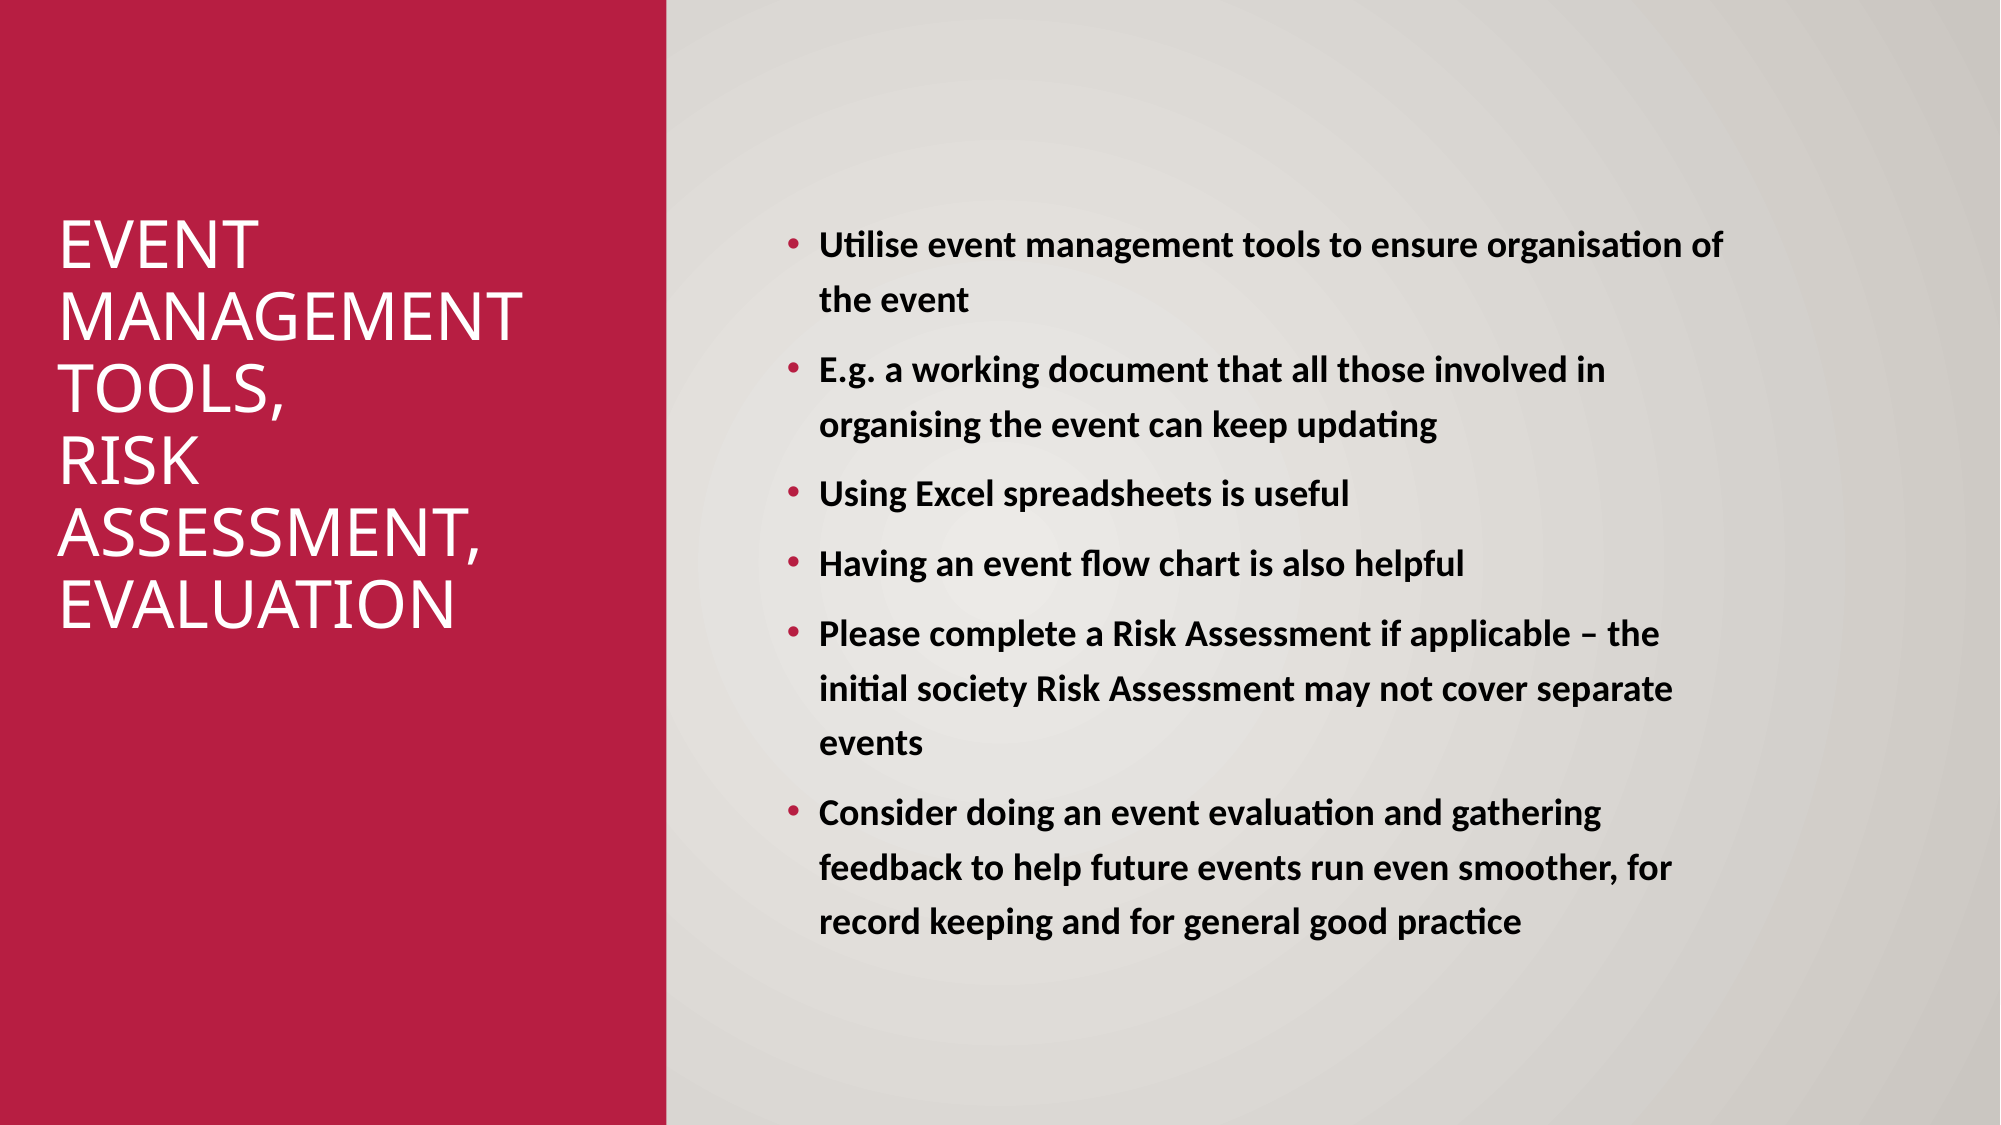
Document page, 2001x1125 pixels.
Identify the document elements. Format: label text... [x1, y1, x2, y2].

text_box [0, 0, 668, 1125]
text_box [668, 0, 2000, 1125]
title Event management tools, Risk Assessment, evaluation [42, 203, 587, 956]
list Utilise event management tools to ensure organisation of the event E.g. a working document that all those involved in organising the event can keep updating Using Excel spreadsheets is useful Having an event flow chart is also helpful Please complete a Risk Assessment if applicable – the initial society Risk Assessment may not cover separate events Consider doing an event evaluation and gathering feedback to help future events run even smoother, for record keeping and for general good practice [771, 203, 1762, 1010]
